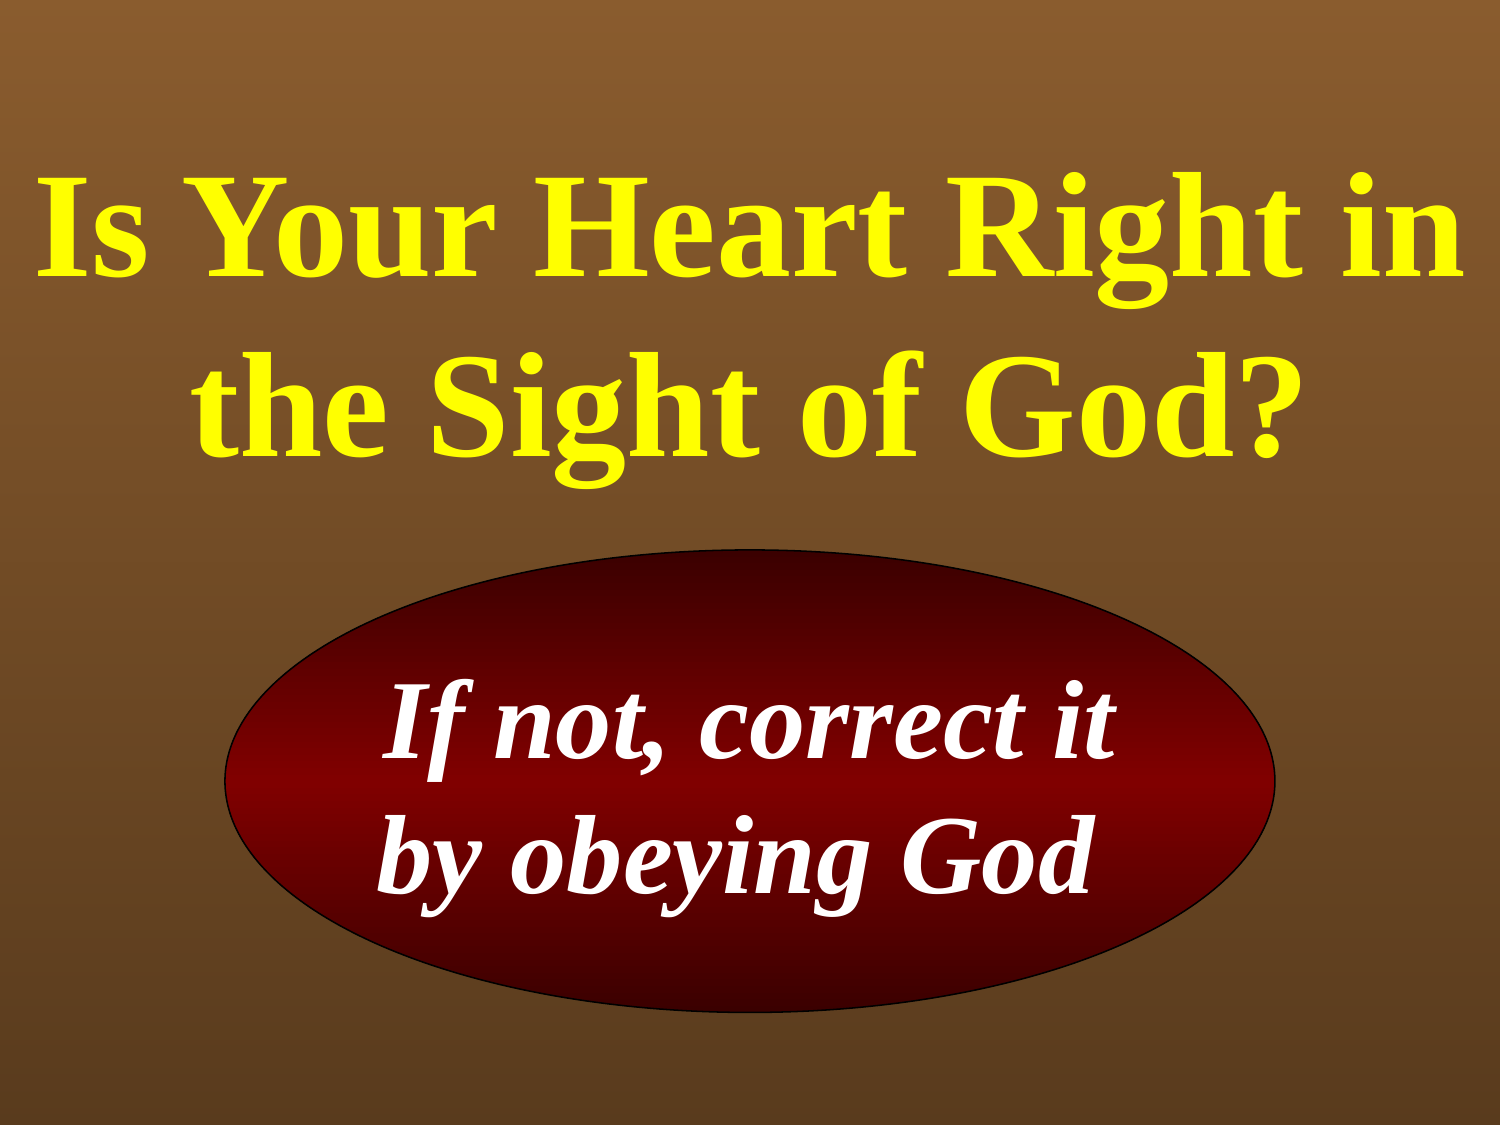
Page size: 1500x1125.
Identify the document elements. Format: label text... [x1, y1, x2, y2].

title Is Your Heart Right in the Sight of God? [12, 112, 1488, 501]
text_box If not, correct it by obeying God [224, 549, 1275, 1013]
